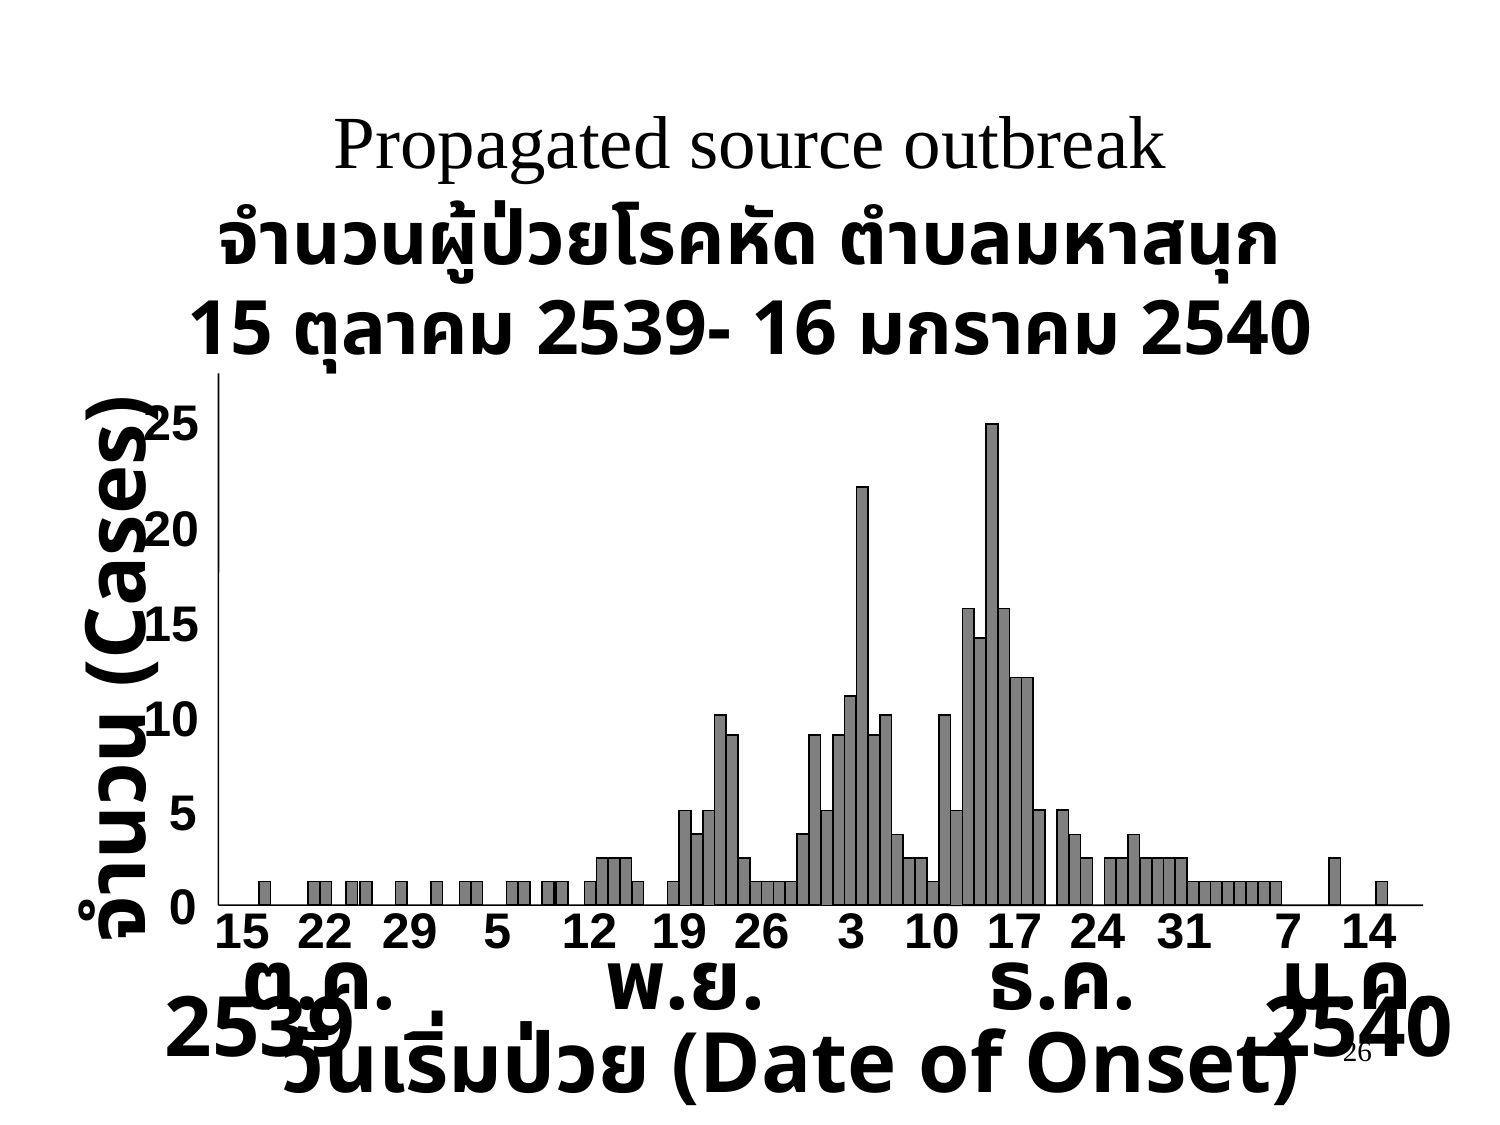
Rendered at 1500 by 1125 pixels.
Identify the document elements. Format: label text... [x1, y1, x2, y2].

slide_number 26 [1074, 1091, 1388, 1100]
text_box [88, 373, 1424, 1083]
title จำนวนผู้ป่วยโรคหัด ตำบลมหาสนุก 15 ตุลาคม 2539- 16 มกราคม 2540 [74, 185, 1426, 374]
text_box Propagated source outbreak [74, 45, 1425, 233]
